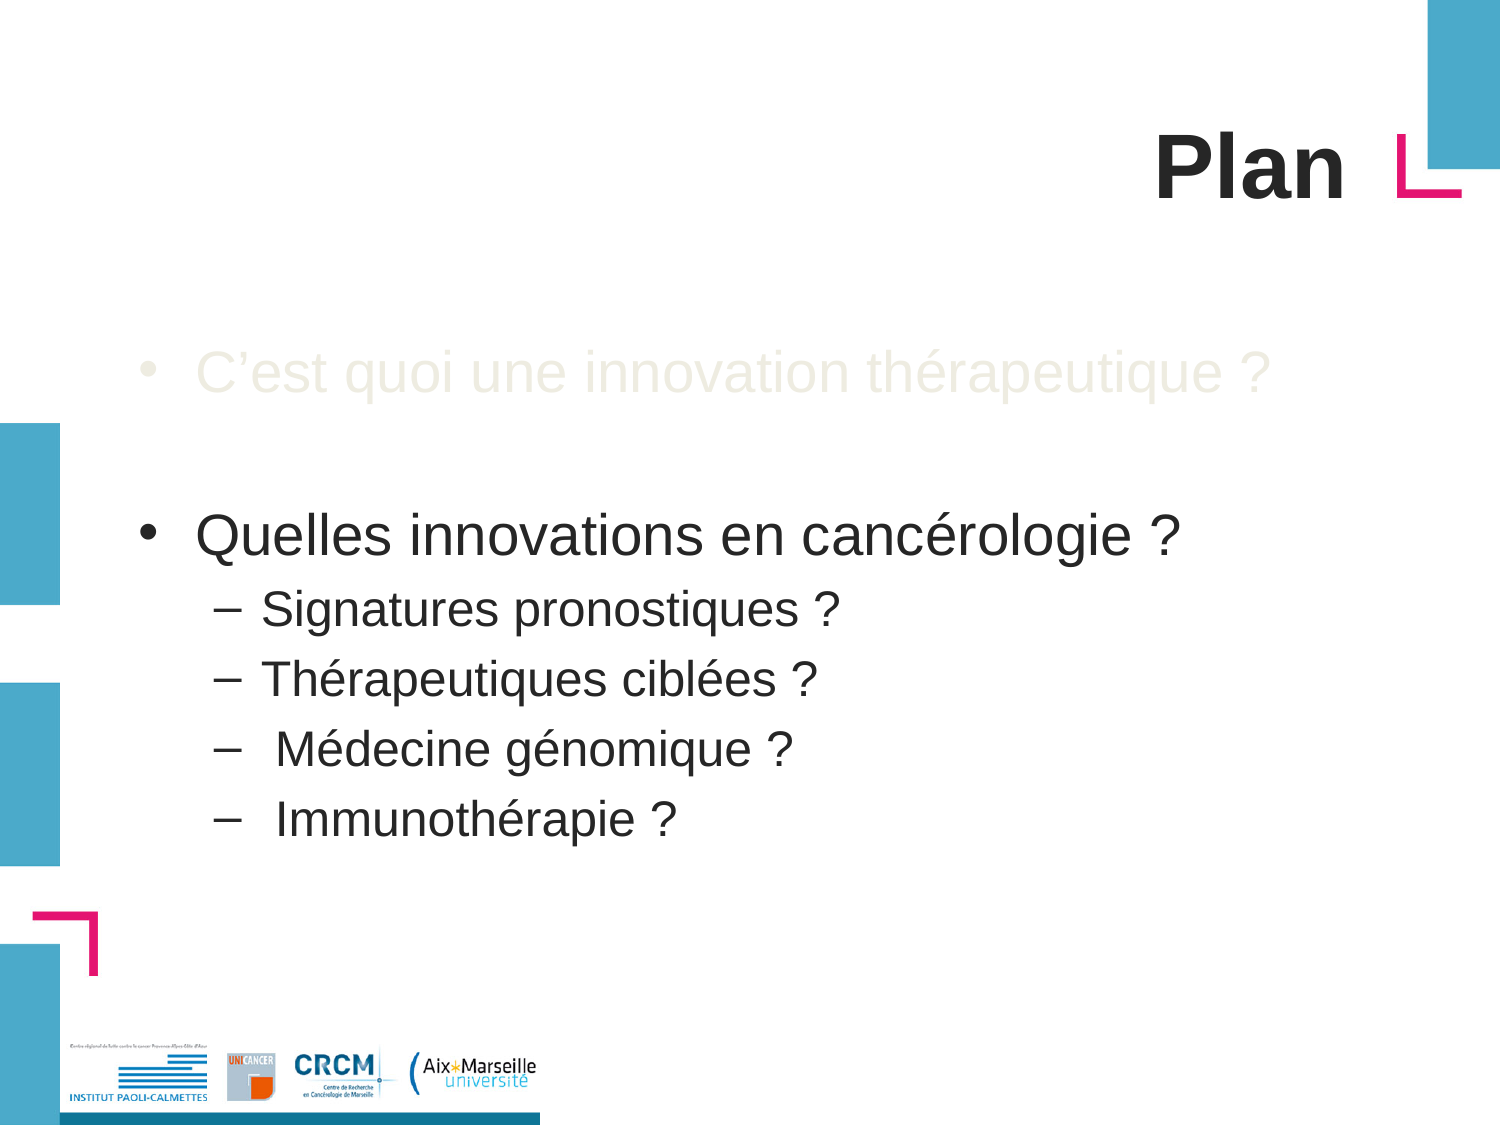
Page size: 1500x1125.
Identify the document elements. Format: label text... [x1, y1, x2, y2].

list C’est quoi une innovation thérapeutique ? Quelles innovations en cancérologie ? Signatures pronostiques ? Thérapeutiques ciblées ? Médecine génomique ? Immunothérapie ? [123, 326, 1459, 917]
picture [0, 0, 1500, 1125]
title Plan [88, 45, 1388, 279]
